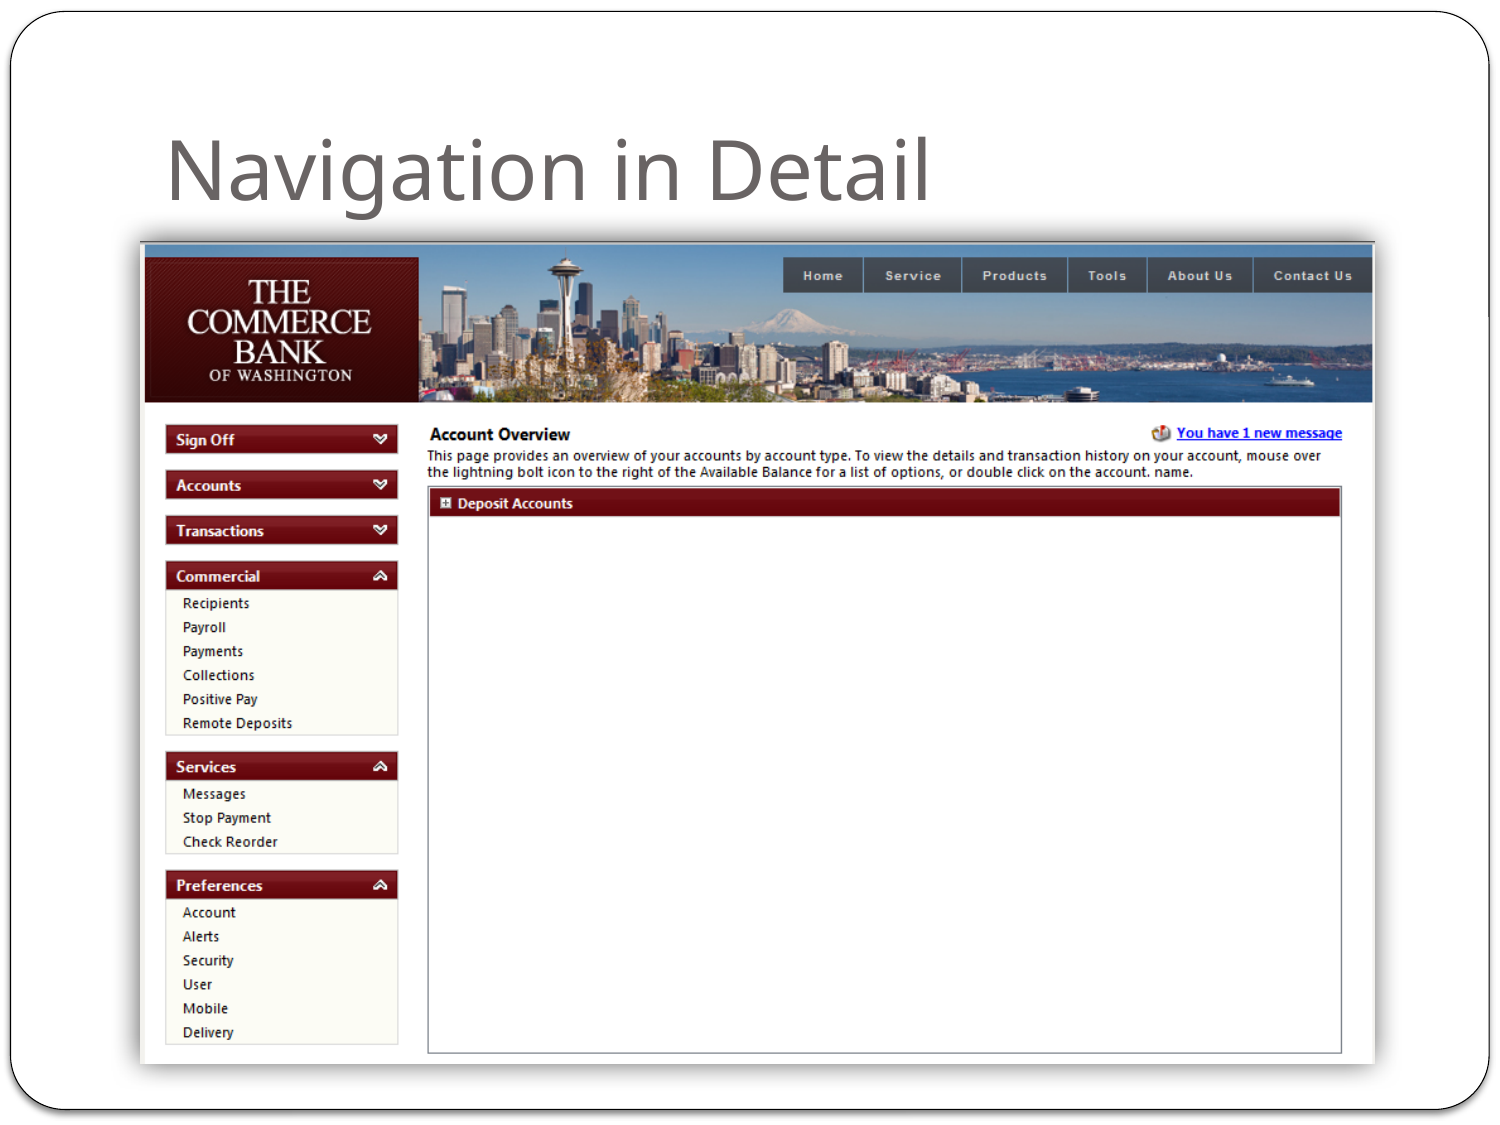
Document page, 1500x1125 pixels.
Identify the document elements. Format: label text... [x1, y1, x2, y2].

title Navigation in Detail [150, 45, 1425, 233]
picture [139, 241, 1375, 1064]
